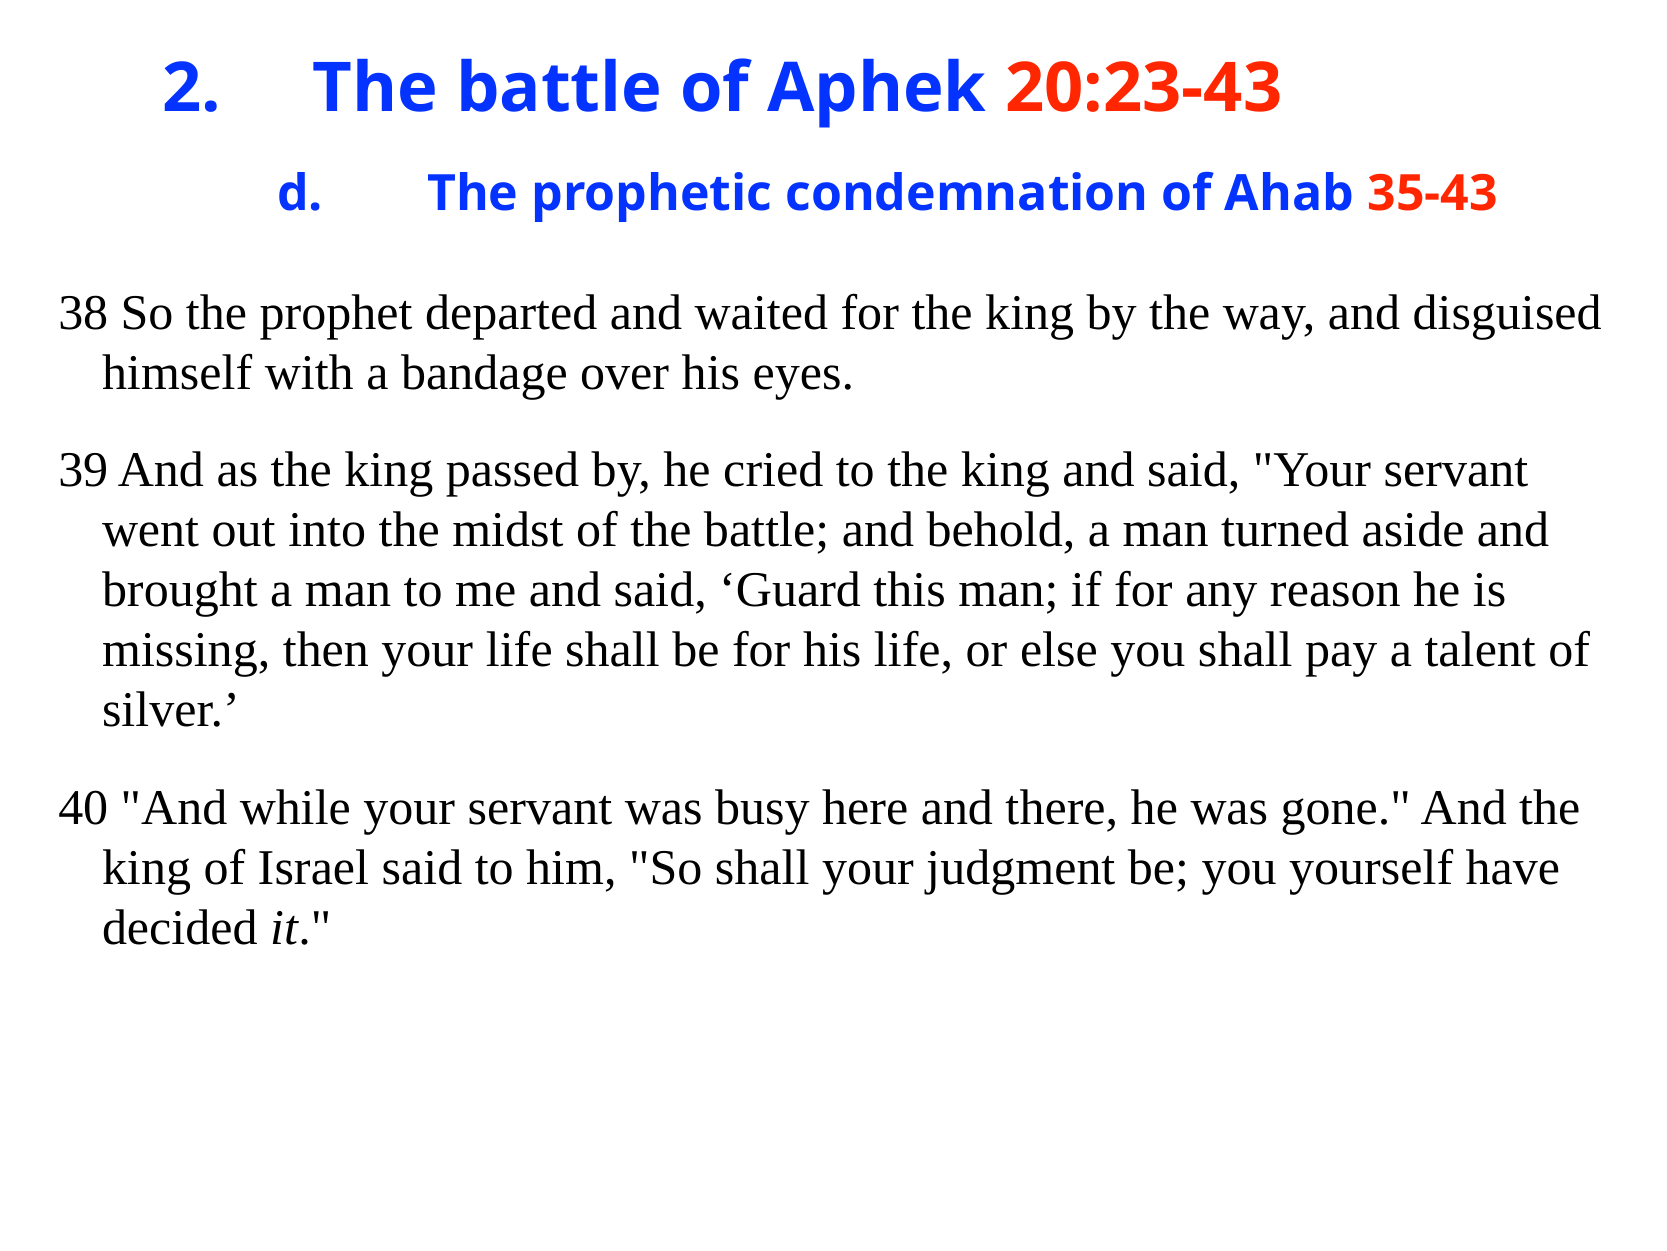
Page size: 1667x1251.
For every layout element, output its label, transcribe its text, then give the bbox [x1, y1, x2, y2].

list 38 So the prophet departed and waited for the king by the way, and disguised himself with a bandage over his eyes. 39 And as the king passed by, he cried to the king and said, "Your servant went out into the midst of the battle; and behold, a man turned aside and brought a man to me and said, ‘Guard this man; if for any reason he is missing, then your life shall be for his life, or else you shall pay a talent of silver.’ 40 "And while your servant was busy here and there, he was gone." And the king of Israel said to him, "So shall your judgment be; you yourself have decided it." [32, 270, 1632, 1082]
title 2. The battle of Aphek 20:23-43 [161, 32, 1505, 136]
text_box d. The prophetic condemnation of Ahab 35-43 [270, 154, 1667, 227]
